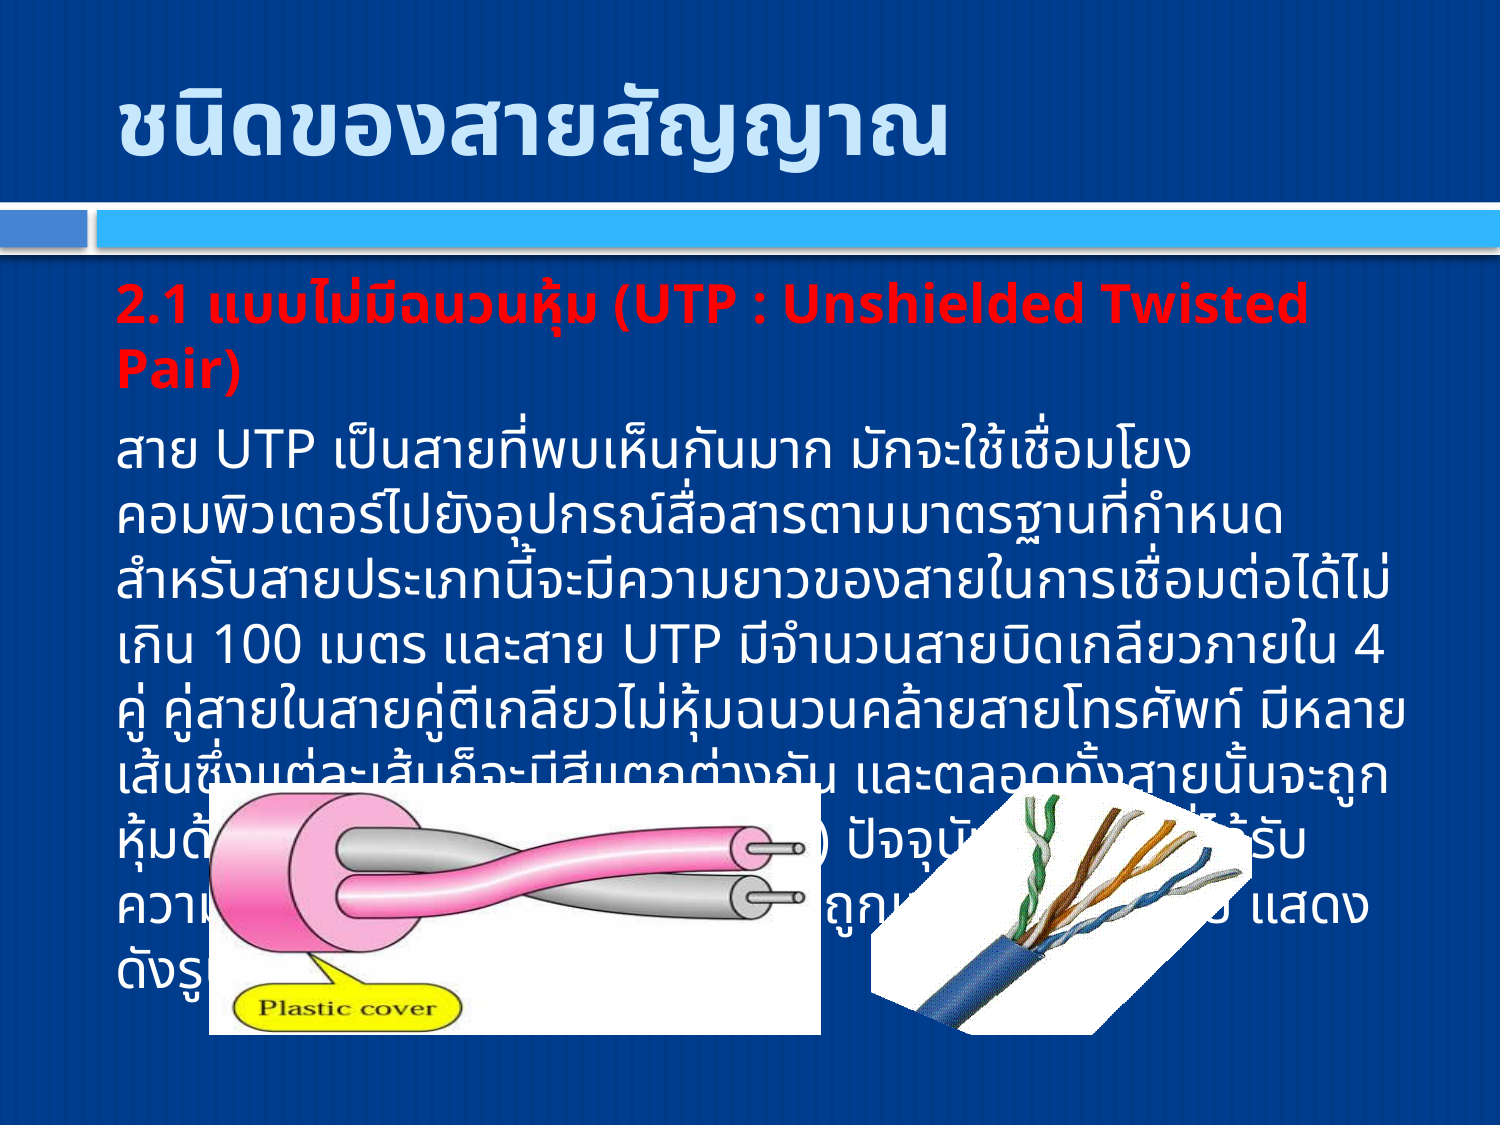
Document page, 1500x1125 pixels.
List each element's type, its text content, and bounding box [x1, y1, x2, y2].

picture [871, 783, 1253, 1036]
list 2.1 แบบไม่มีฉนวนหุ้ม (UTP : Unshielded Twisted Pair) สาย UTP เป็นสายที่พบเห็นกันมาก มักจะใช้เชื่อมโยงคอมพิวเตอร์ไปยังอุปกรณ์สื่อสารตามมาตรฐานที่กำหนด สำหรับสายประเภทนี้จะมีความยาวของสายในการเชื่อมต่อได้ไม่เกิน 100 เมตร และสาย UTP มีจำนวนสายบิดเกลียวภายใน 4 คู่ คู่สายในสายคู่ตีเกลียวไม่หุ้มฉนวนคล้ายสายโทรศัพท์ มีหลายเส้นซึ่งแต่ละเส้นก็จะมีสีแตกต่างกัน และตลอดทั้งสายนั้นจะถูกหุ้มด้วยพลาสติก (Plastic Cover) ปัจจุบันเป็นสายที่ได้รับความนิยมมากที่สุด เนื่องจากราคาถูกและติดตั้งได้ง่าย แสดงดังรูป [100, 262, 1438, 1071]
picture [209, 783, 821, 1036]
title ชนิดของสายสัญญาณ [100, 37, 1438, 200]
